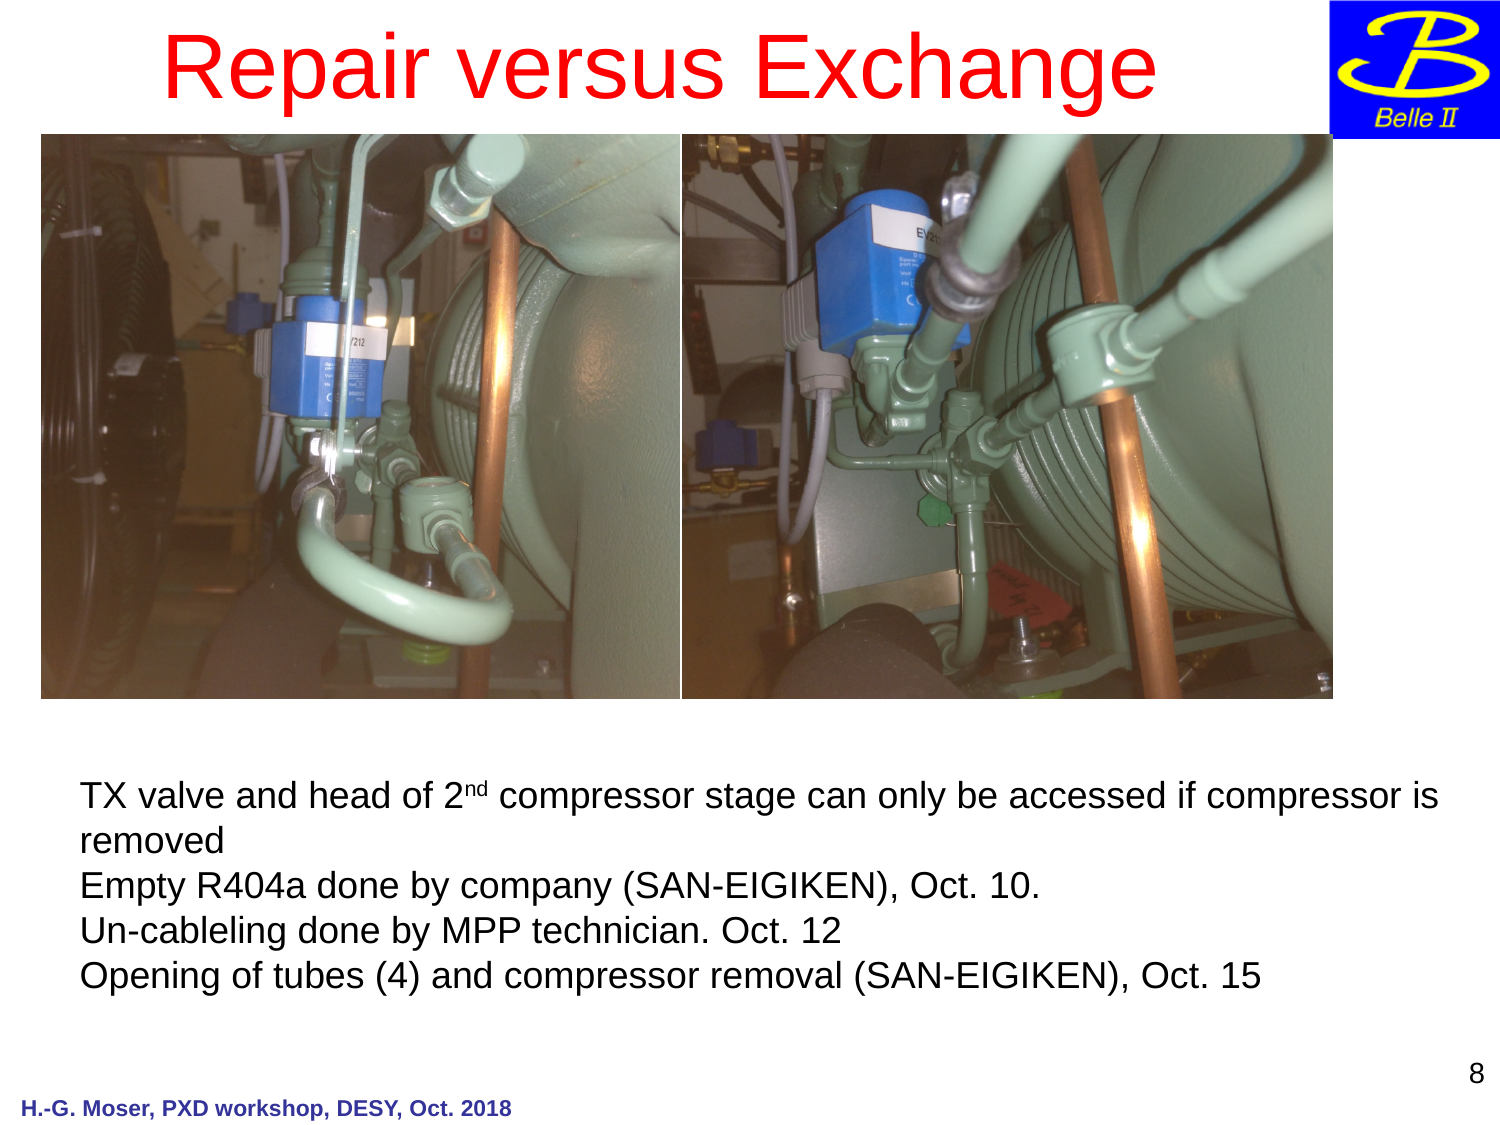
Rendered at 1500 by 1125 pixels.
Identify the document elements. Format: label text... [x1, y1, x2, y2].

picture [41, 134, 680, 700]
slide_number 8 [1405, 1046, 1500, 1125]
picture [682, 0, 1500, 700]
text_box Repair versus Exchange [0, 0, 1329, 138]
text_box TX valve and head of 2nd compressor stage can only be accessed if compressor is removed Empty R404a done by company (SAN-EIGIKEN), Oct. 10. Un-cableling done by MPP technician. Oct. 12 Opening of tubes (4) and compressor removal (SAN-EIGIKEN), Oct. 15 [64, 763, 1483, 1003]
